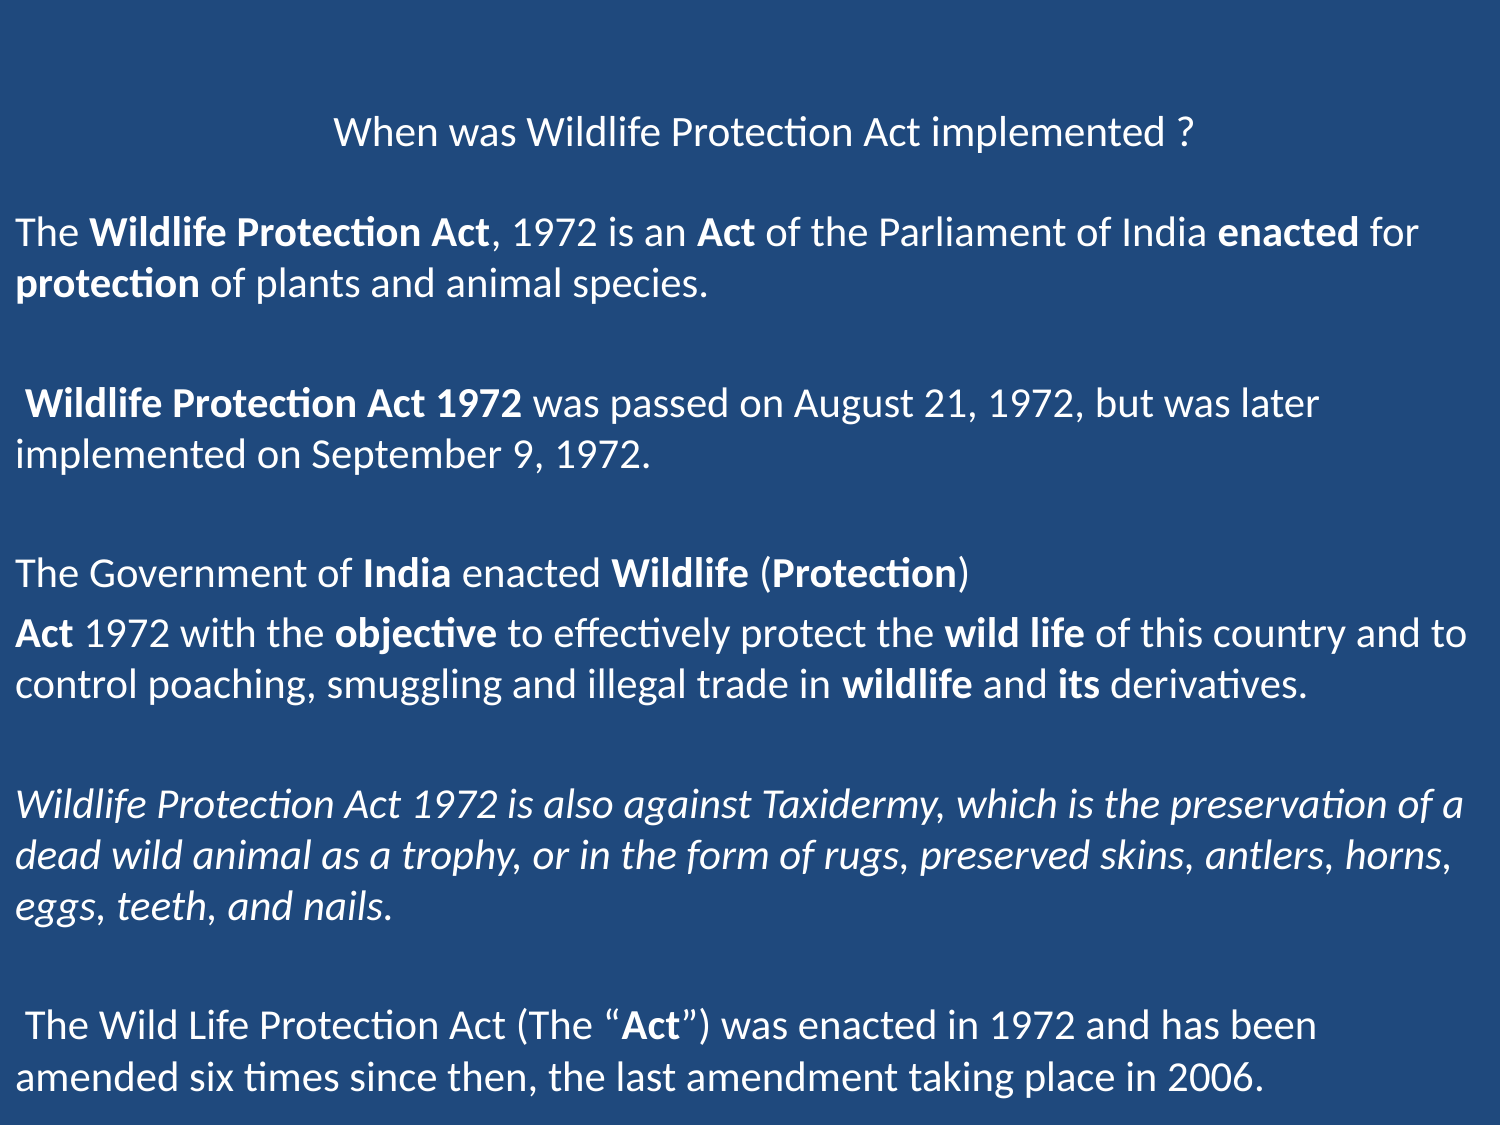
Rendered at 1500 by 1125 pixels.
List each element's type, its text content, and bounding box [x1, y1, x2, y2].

subtitle The Wildlife Protection Act, 1972 is an Act of the Parliament of India enacted for protection of plants and animal species. Wildlife Protection Act 1972 was passed on August 21, 1972, but was later implemented on September 9, 1972. The Government of India enacted Wildlife (Protection) Act 1972 with the objective to effectively protect the wild life of this country and to control poaching, smuggling and illegal trade in wildlife and its derivatives. Wildlife Protection Act 1972 is also against Taxidermy, which is the preservation of a dead wild animal as a trophy, or in the form of rugs, preserved skins, antlers, horns, eggs, teeth, and nails. The Wild Life Protection Act (The “Act”) was enacted in 1972 and has been amended six times since then, the last amendment taking place in 2006. [0, 196, 1500, 1125]
title When was Wildlife Protection Act implemented ? [0, 42, 1500, 196]
